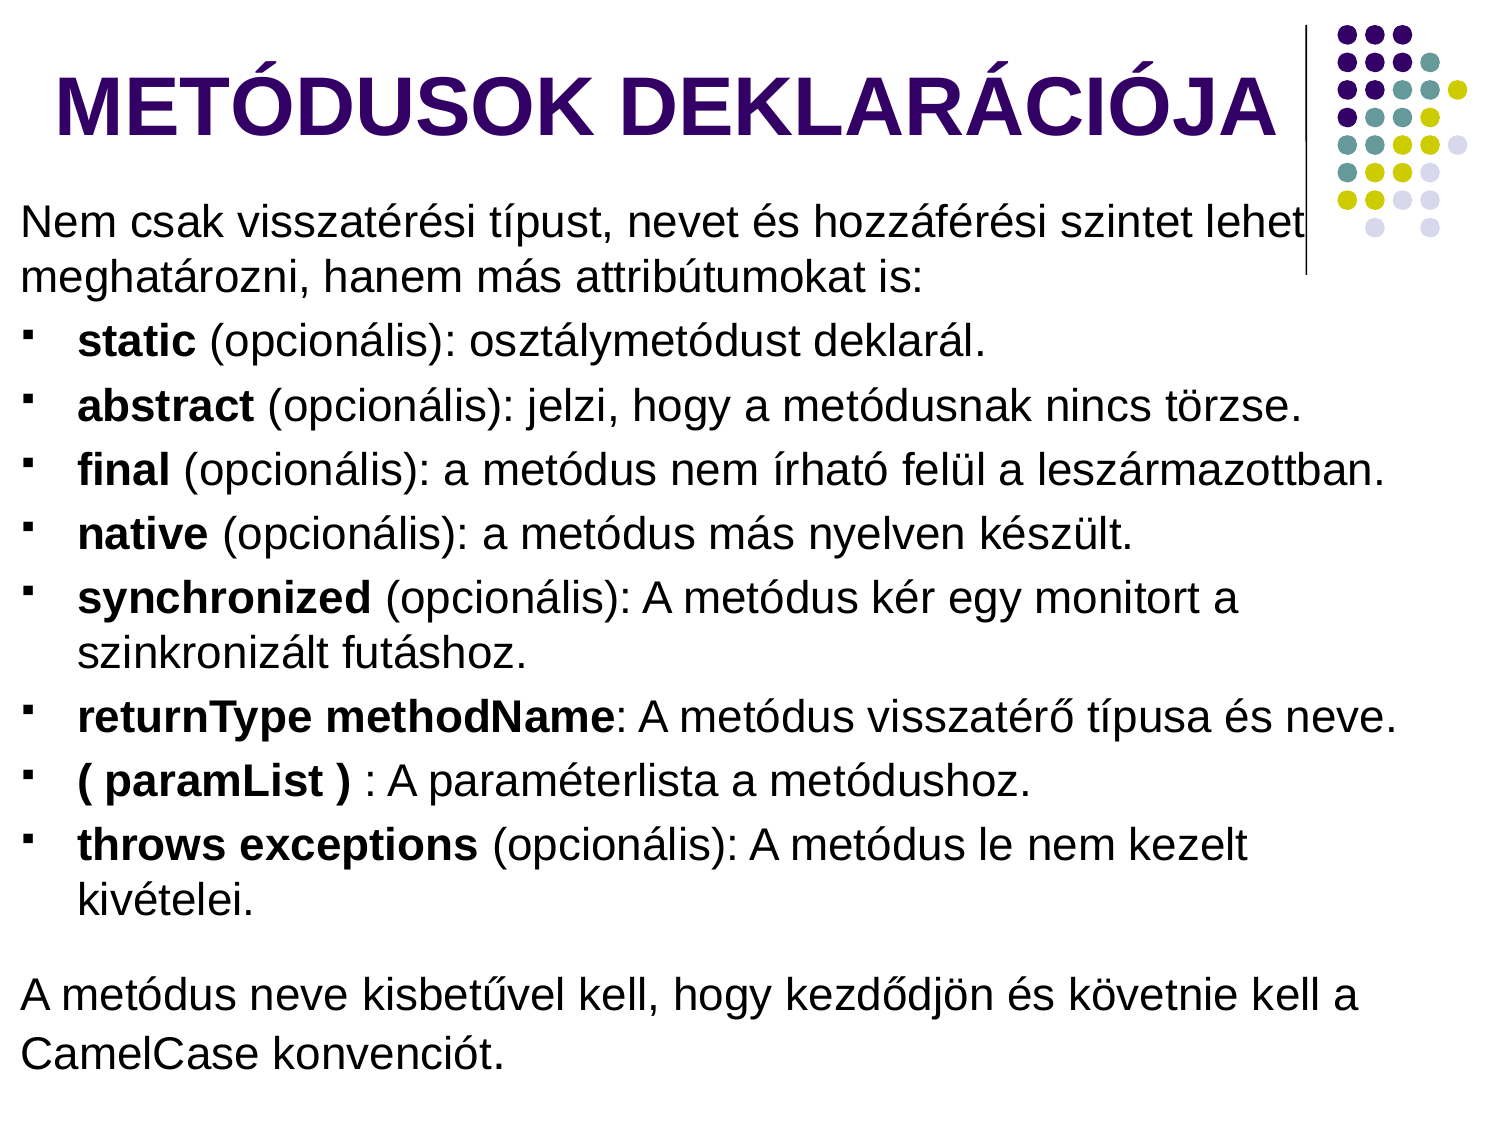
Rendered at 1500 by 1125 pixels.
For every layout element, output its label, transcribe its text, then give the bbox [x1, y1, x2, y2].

list Nem csak visszatérési típust, nevet és hozzáférési szintet lehet meghatározni, hanem más attribútumokat is: static (opcionális): osztálymetódust deklarál. abstract (opcionális): jelzi, hogy a metódusnak nincs törzse. final (opcionális): a metódus nem írható felül a leszármazottban. native (opcionális): a metódus más nyelven készült. synchronized (opcionális): A metódus kér egy monitort a szinkronizált futáshoz. returnType methodName: A metódus visszatérő típusa és neve. ( paramList ) : A paraméterlista a metódushoz. throws exceptions (opcionális): A metódus le nem kezelt kivételei. A metódus neve kisbetűvel kell, hogy kezdődjön és követnie kell a CamelCase konvenciót. [5, 184, 1442, 1118]
title METÓDUSOK DEKLARÁCIÓJA [5, 42, 1329, 161]
